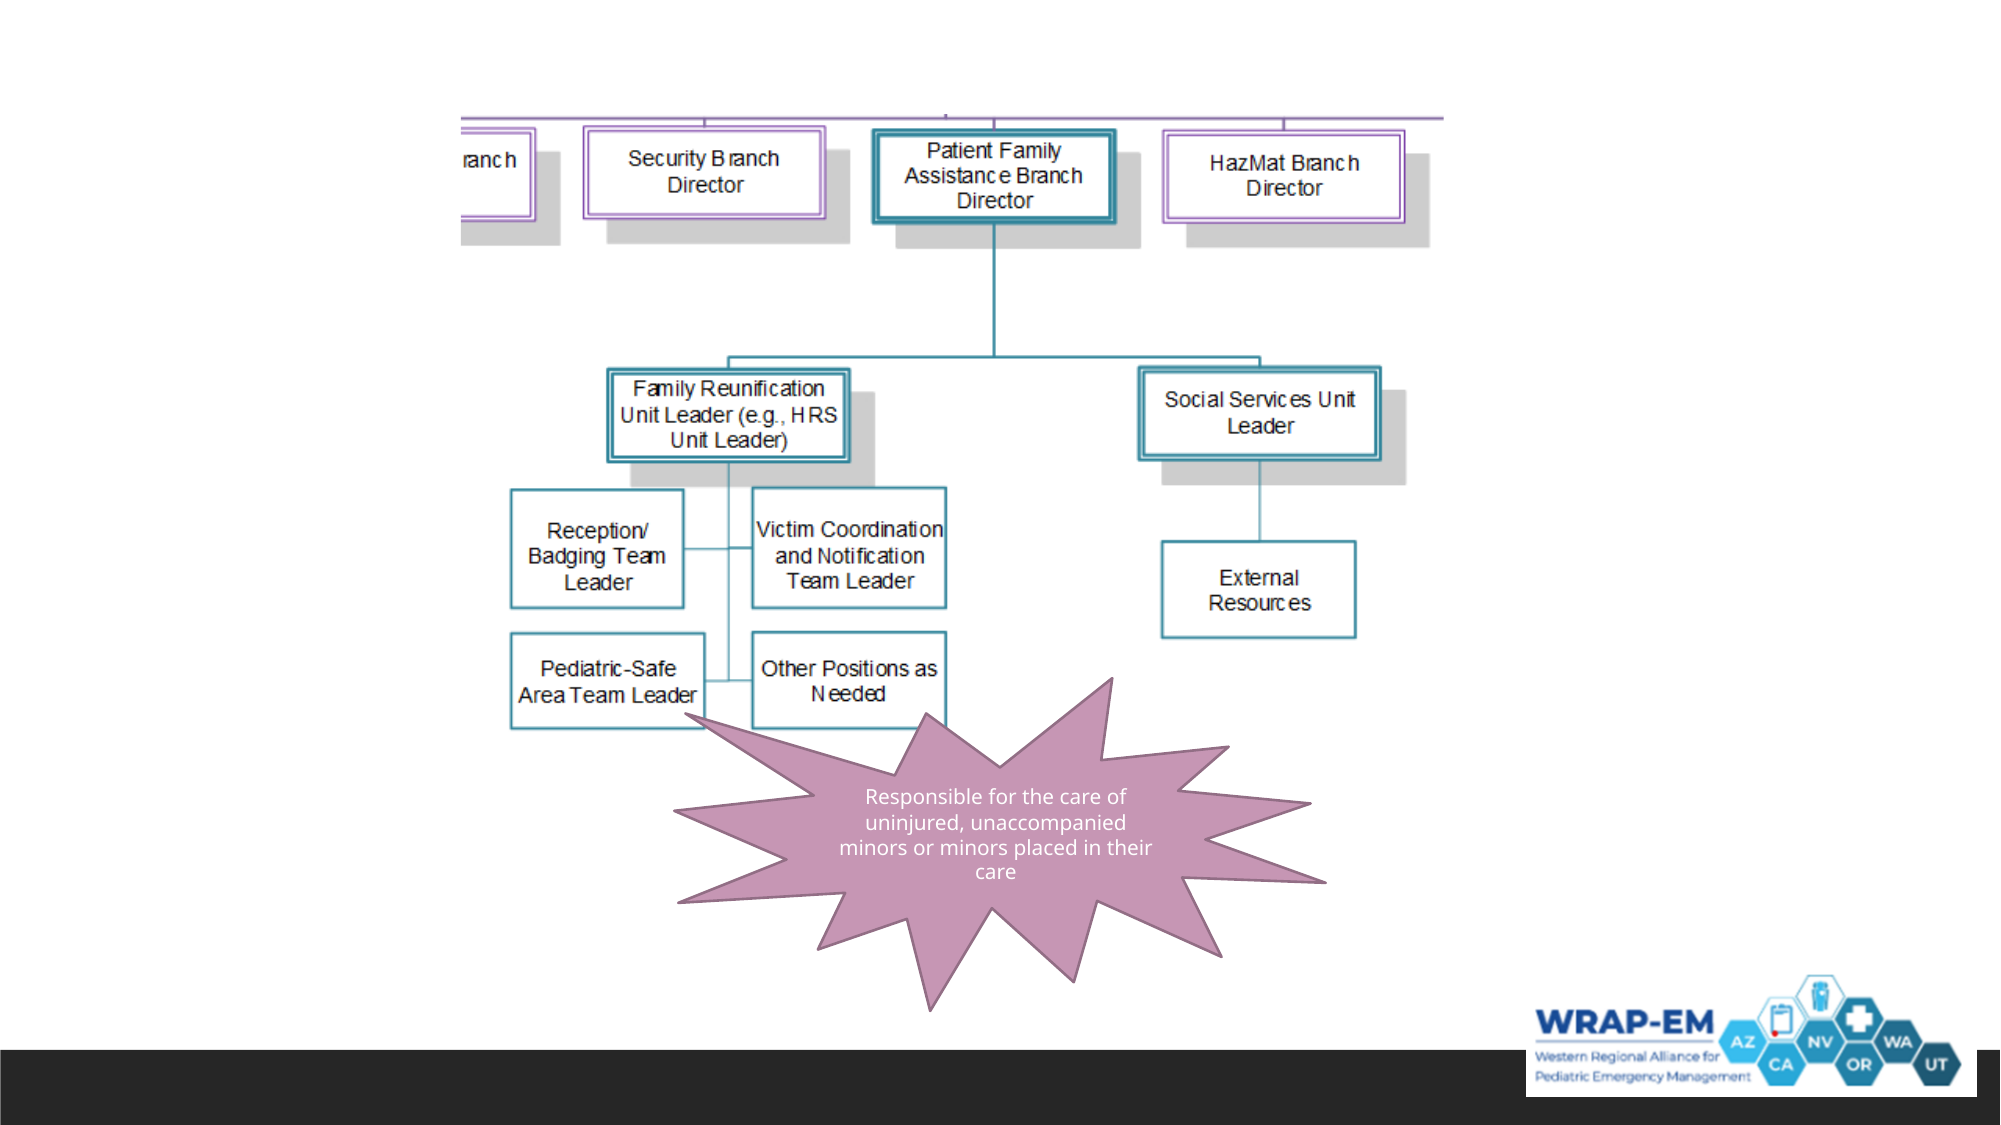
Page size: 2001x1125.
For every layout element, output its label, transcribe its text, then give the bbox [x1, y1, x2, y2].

picture [1526, 967, 1977, 1097]
text_box Responsible for the care of uninjured, unaccompanied minors or minors placed in their care [676, 816, 1328, 1013]
picture [460, 113, 1445, 809]
